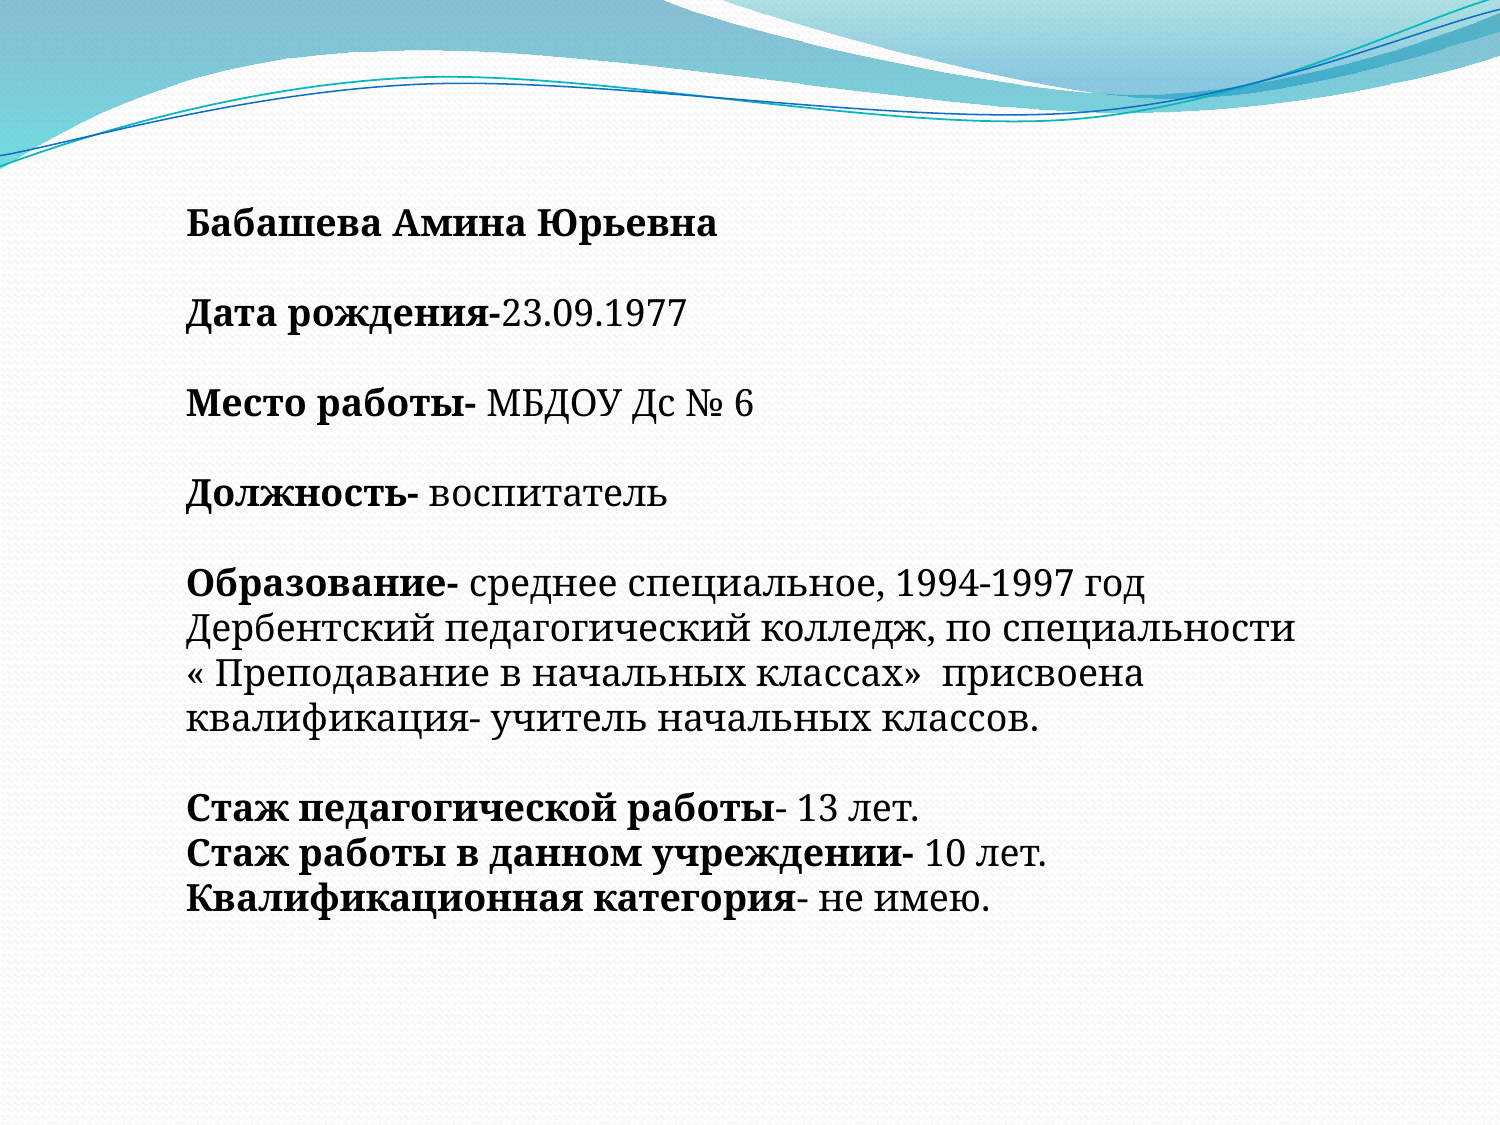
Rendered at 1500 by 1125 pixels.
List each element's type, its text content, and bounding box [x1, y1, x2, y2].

text_box Бабашева Амина Юрьевна Дата рождения-23.09.1977 Место работы- МБДОУ Дс № 6 Должность- воспитатель Образование- среднее специальное, 1994-1997 год Дербентский педагогический колледж, по специальности « Преподавание в начальных классах» присвоена квалификация- учитель начальных классов. Стаж педагогической работы- 13 лет. Стаж работы в данном учреждении- 10 лет. Квалификационная категория- не имею. [171, 191, 1317, 927]
